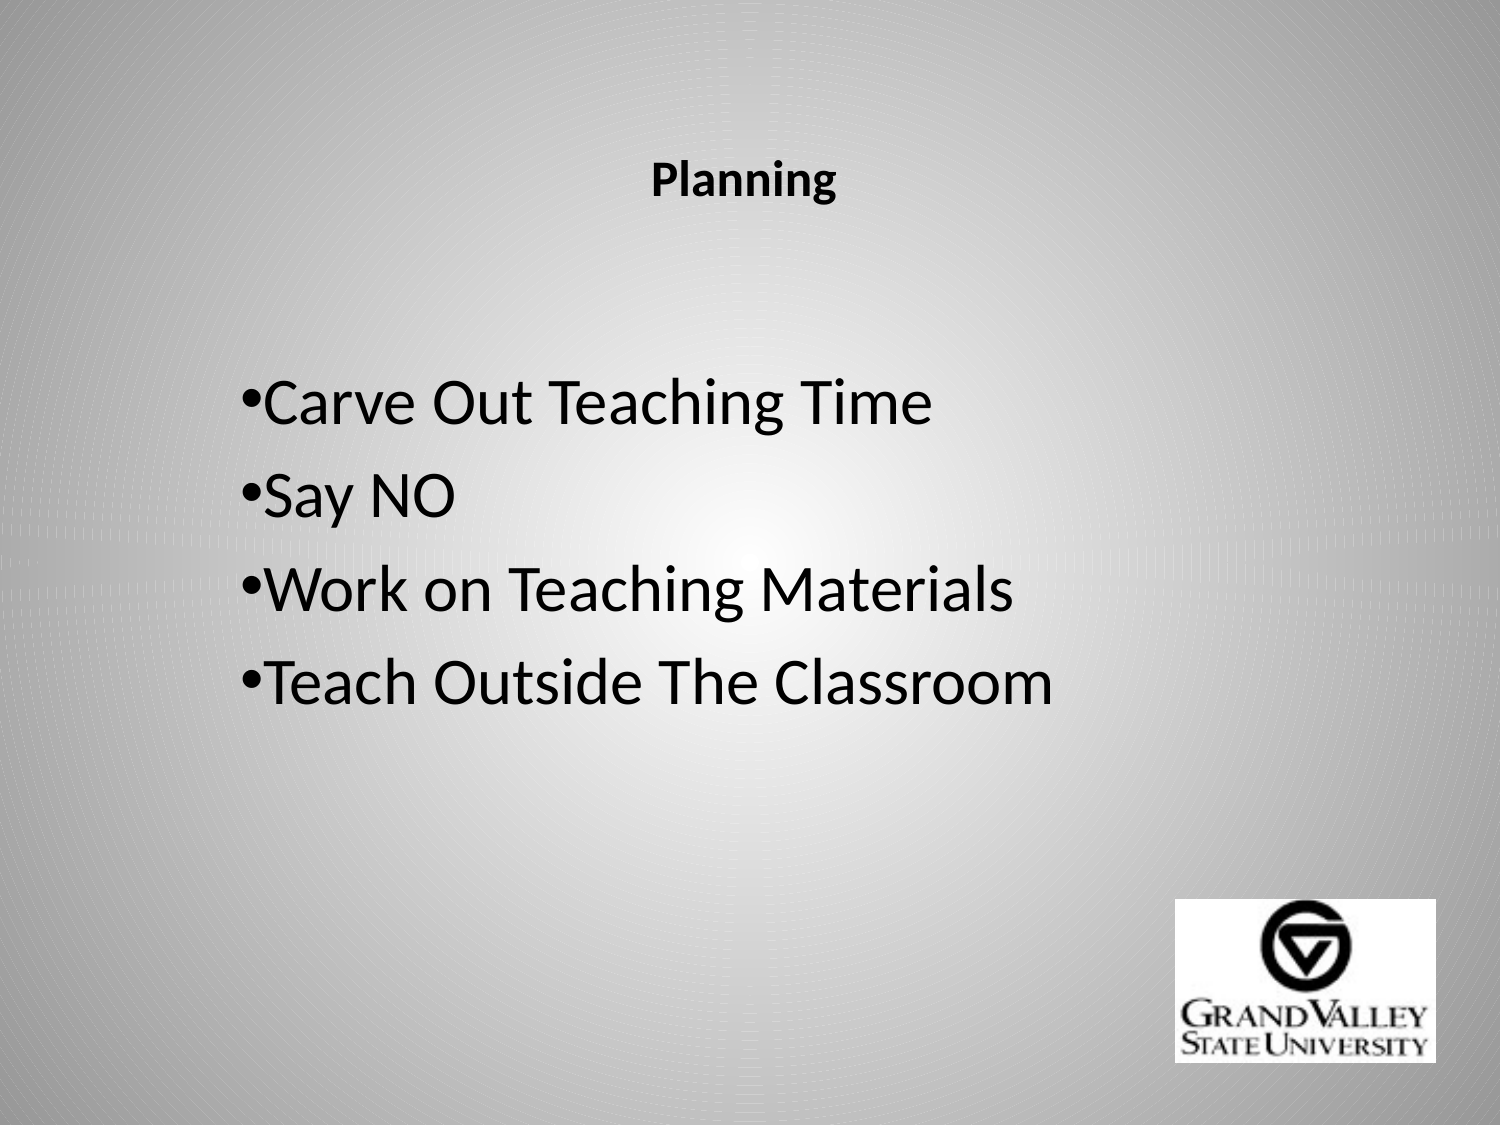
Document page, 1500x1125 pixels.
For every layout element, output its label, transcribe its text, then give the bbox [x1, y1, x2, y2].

title Planning [112, 137, 1388, 338]
picture [1174, 899, 1436, 1063]
subtitle Carve Out Teaching Time Say NO Work on Teaching Materials Teach Outside The Classroom [225, 350, 1275, 1025]
